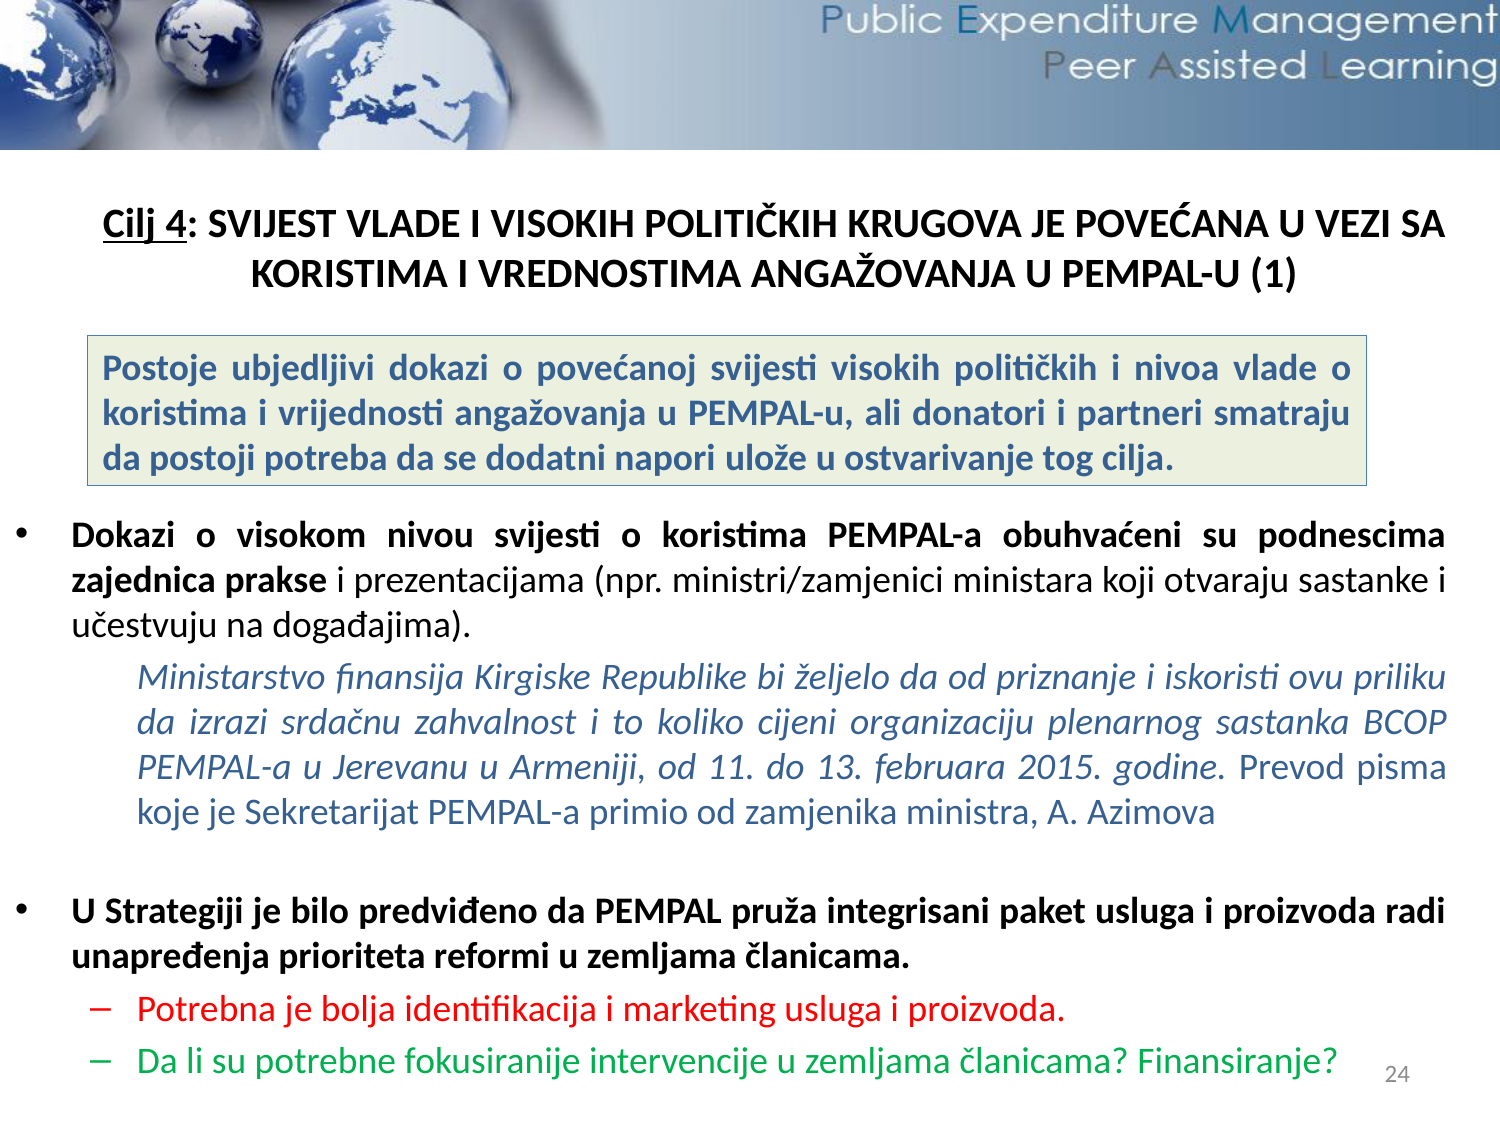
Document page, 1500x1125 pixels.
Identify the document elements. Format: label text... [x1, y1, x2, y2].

picture [0, 0, 1500, 151]
list Dokazi o visokom nivou svijesti o koristima PEMPAL-a obuhvaćeni su podnescima zajednica prakse i prezentacijama (npr. ministri/zamjenici ministara koji otvaraju sastanke i učestvuju na događajima). Ministarstvo finansija Kirgiske Republike bi željelo da od priznanje i iskoristi ovu priliku da izrazi srdačnu zahvalnost i to koliko cijeni organizaciju plenarnog sastanka BCOP PEMPAL-a u Jerevanu u Armeniji, od 11. do 13. februara 2015. godine. Prevod pisma koje je Sekretarijat PEMPAL-a primio od zamjenika ministra, A. Azimova U Strategiji je bilo predviđeno da PEMPAL pruža integrisani paket usluga i proizvoda radi unapređenja prioriteta reformi u zemljama članicama. Potrebna je bolja identifikacija i marketing usluga i proizvoda. Da li su potrebne fokusiranije intervencije u zemljama članicama? Finansiranje? [0, 339, 1463, 1103]
title Cilj 4: SVIJEST VLADE I VISOKIH POLITIČKIH KRUGOVA JE POVEĆANA U VEZI SA KORISTIMA I VREDNOSTIMA ANGAŽOVANJA U PEMPAL-U (1) [24, 157, 1500, 340]
text_box Postoje ubjedljivi dokazi o povećanoj svijesti visokih političkih i nivoa vlade o koristima i vrijednosti angažovanja u PEMPAL-u, ali donatori i partneri smatraju da postoji potreba da se dodatni napori ulože u ostvarivanje tog cilja. [87, 335, 1367, 486]
slide_number 24 [1074, 1042, 1425, 1103]
